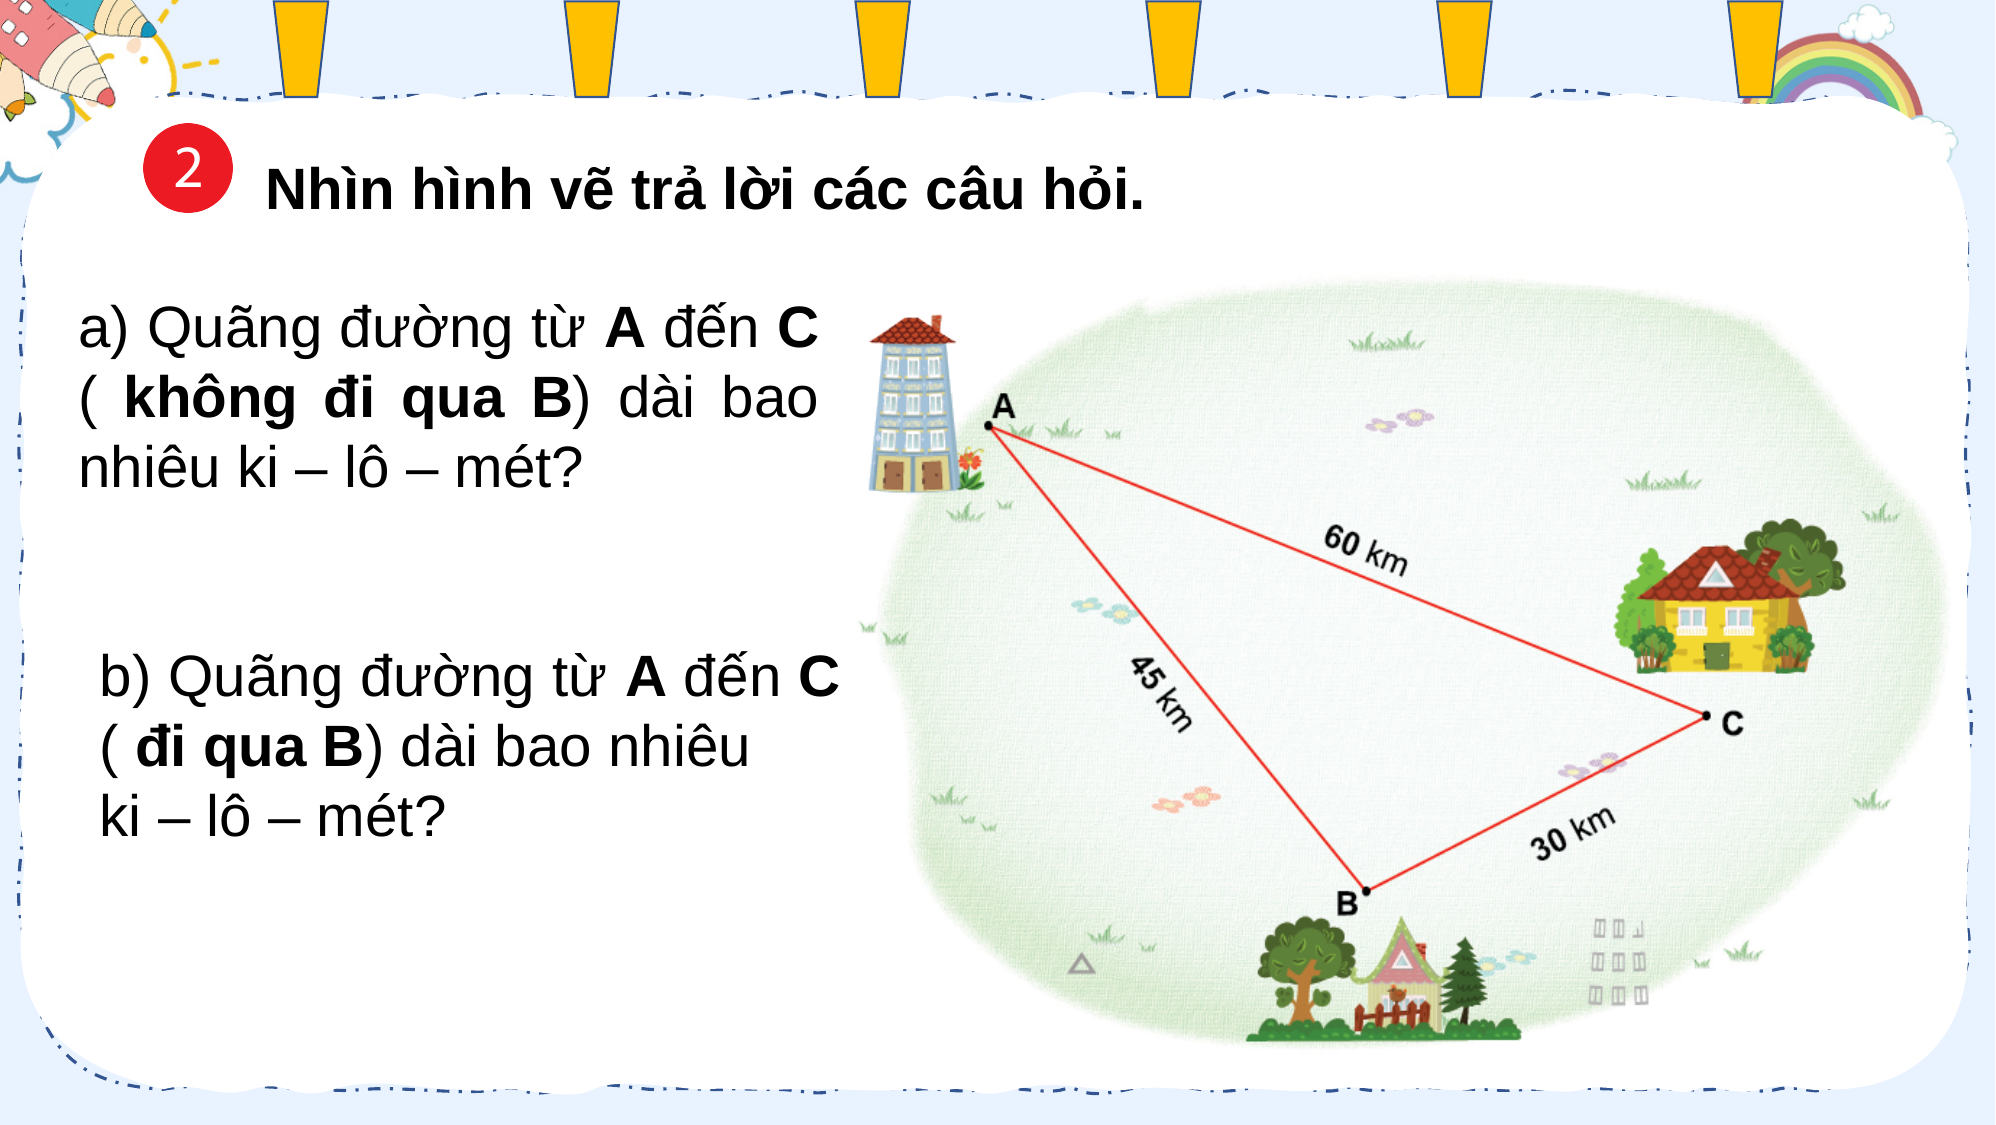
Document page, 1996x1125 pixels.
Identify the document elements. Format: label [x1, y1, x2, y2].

text_box [21, 1, 1967, 1090]
picture [0, 0, 1996, 1125]
picture [143, 123, 233, 213]
